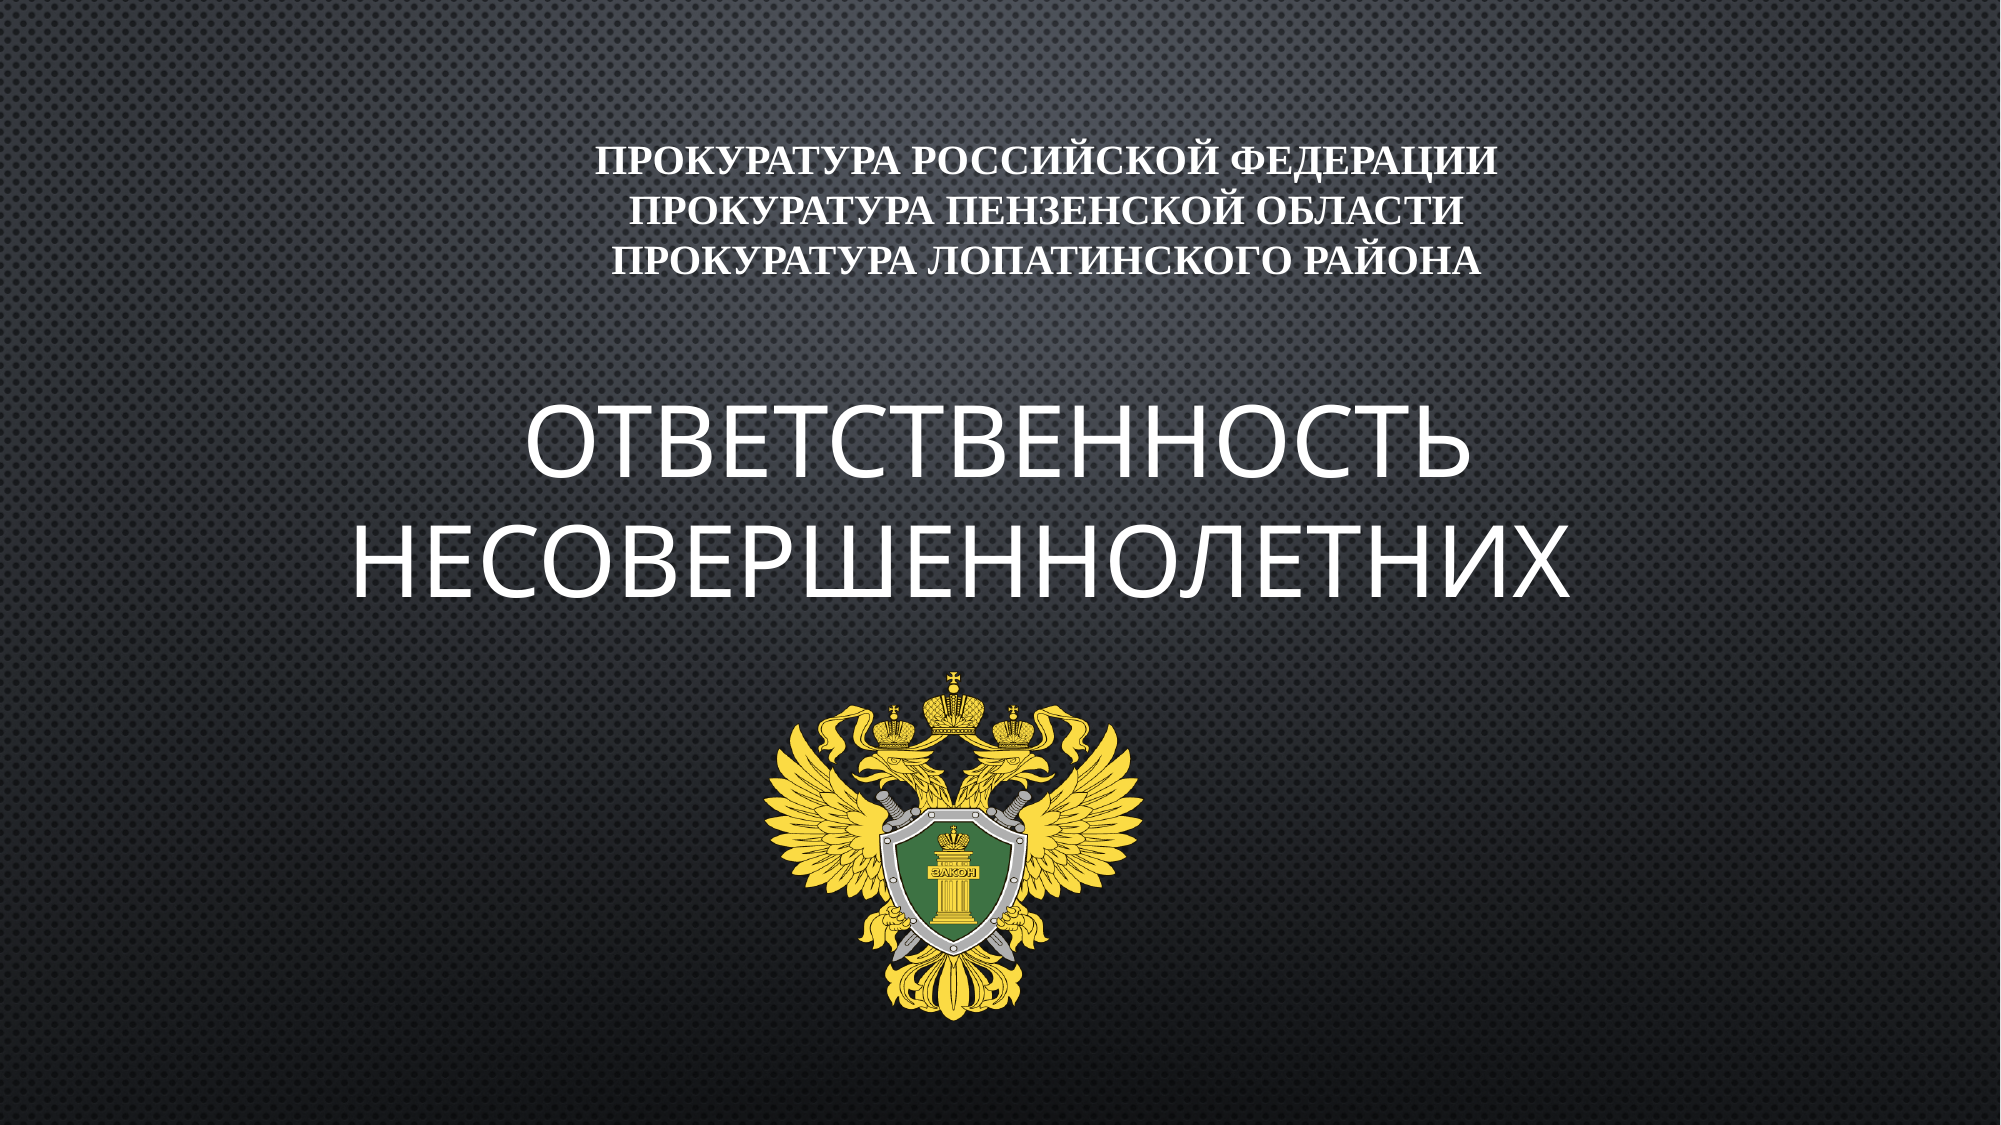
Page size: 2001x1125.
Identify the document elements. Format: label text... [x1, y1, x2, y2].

text_box ПРОКУРАТУРА РОССИЙСКОЙ ФЕДЕРАЦИИ ПРОКУРАТУРА ПЕНЗЕНСКОЙ ОБЛАСТИ ПРОКУРАТУРА ЛОПАТИНСКОГО РАЙОНА [525, 125, 1569, 290]
title ОтвеТсТвенность несовершеннолетних [287, 99, 1711, 625]
picture [724, 649, 1183, 1044]
